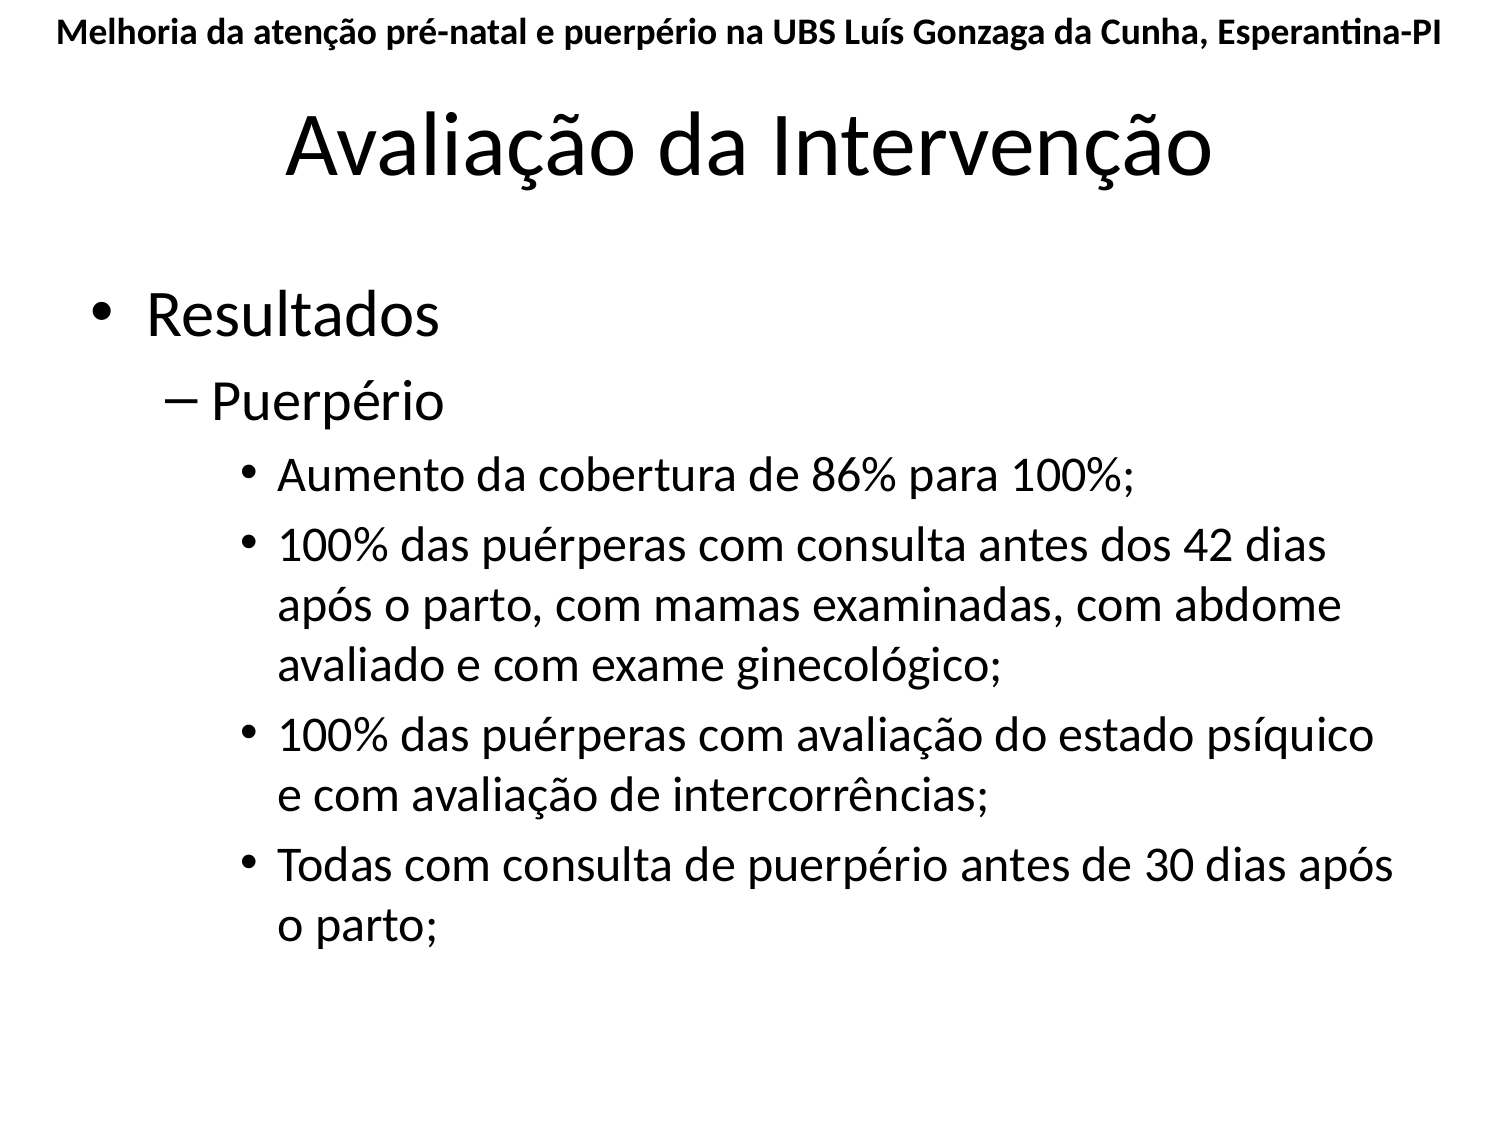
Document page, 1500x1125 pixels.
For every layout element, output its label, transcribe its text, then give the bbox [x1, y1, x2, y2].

list Resultados Puerpério Aumento da cobertura de 86% para 100%; 100% das puérperas com consulta antes dos 42 dias após o parto, com mamas examinadas, com abdome avaliado e com exame ginecológico; 100% das puérperas com avaliação do estado psíquico e com avaliação de intercorrências; Todas com consulta de puerpério antes de 30 dias após o parto; [75, 262, 1425, 1005]
text_box Melhoria da atenção pré-natal e puerpério na UBS Luís Gonzaga da Cunha, Esperantina-PI [0, 0, 1500, 60]
title Avaliação da Intervenção [75, 60, 1425, 233]
